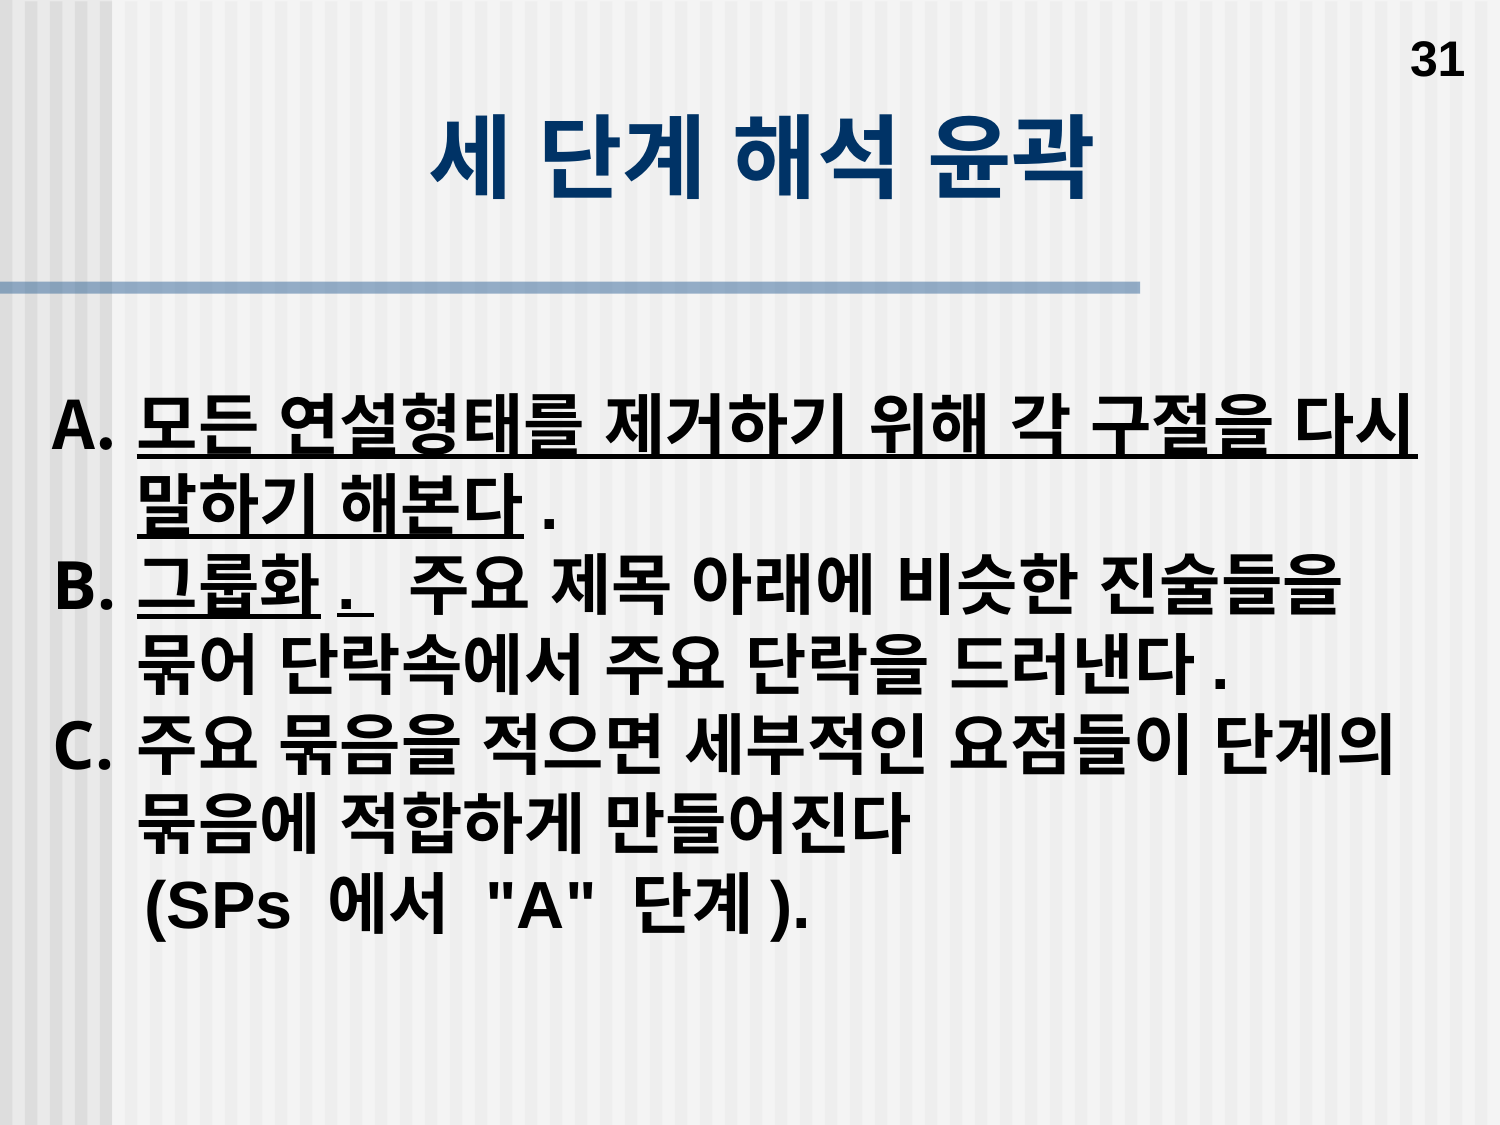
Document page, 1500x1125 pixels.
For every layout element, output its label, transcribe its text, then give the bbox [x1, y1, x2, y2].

title 세 단계 해석 윤곽 [37, 91, 1488, 340]
text_box 31 [1395, 19, 1481, 94]
text_box 모든 연설형태를 제거하기 위해 각 구절을 다시 말하기 해본다. 그룹화. 주요 제목 아래에 비슷한 진술들을 묶어 단락속에서 주요 단락을 드러낸다. 주요 묶음을 적으면 세부적인 요점들이 단계의 묶음에 적합하게 만들어진다 (SPs 에서 "A" 단계). [37, 375, 1500, 950]
